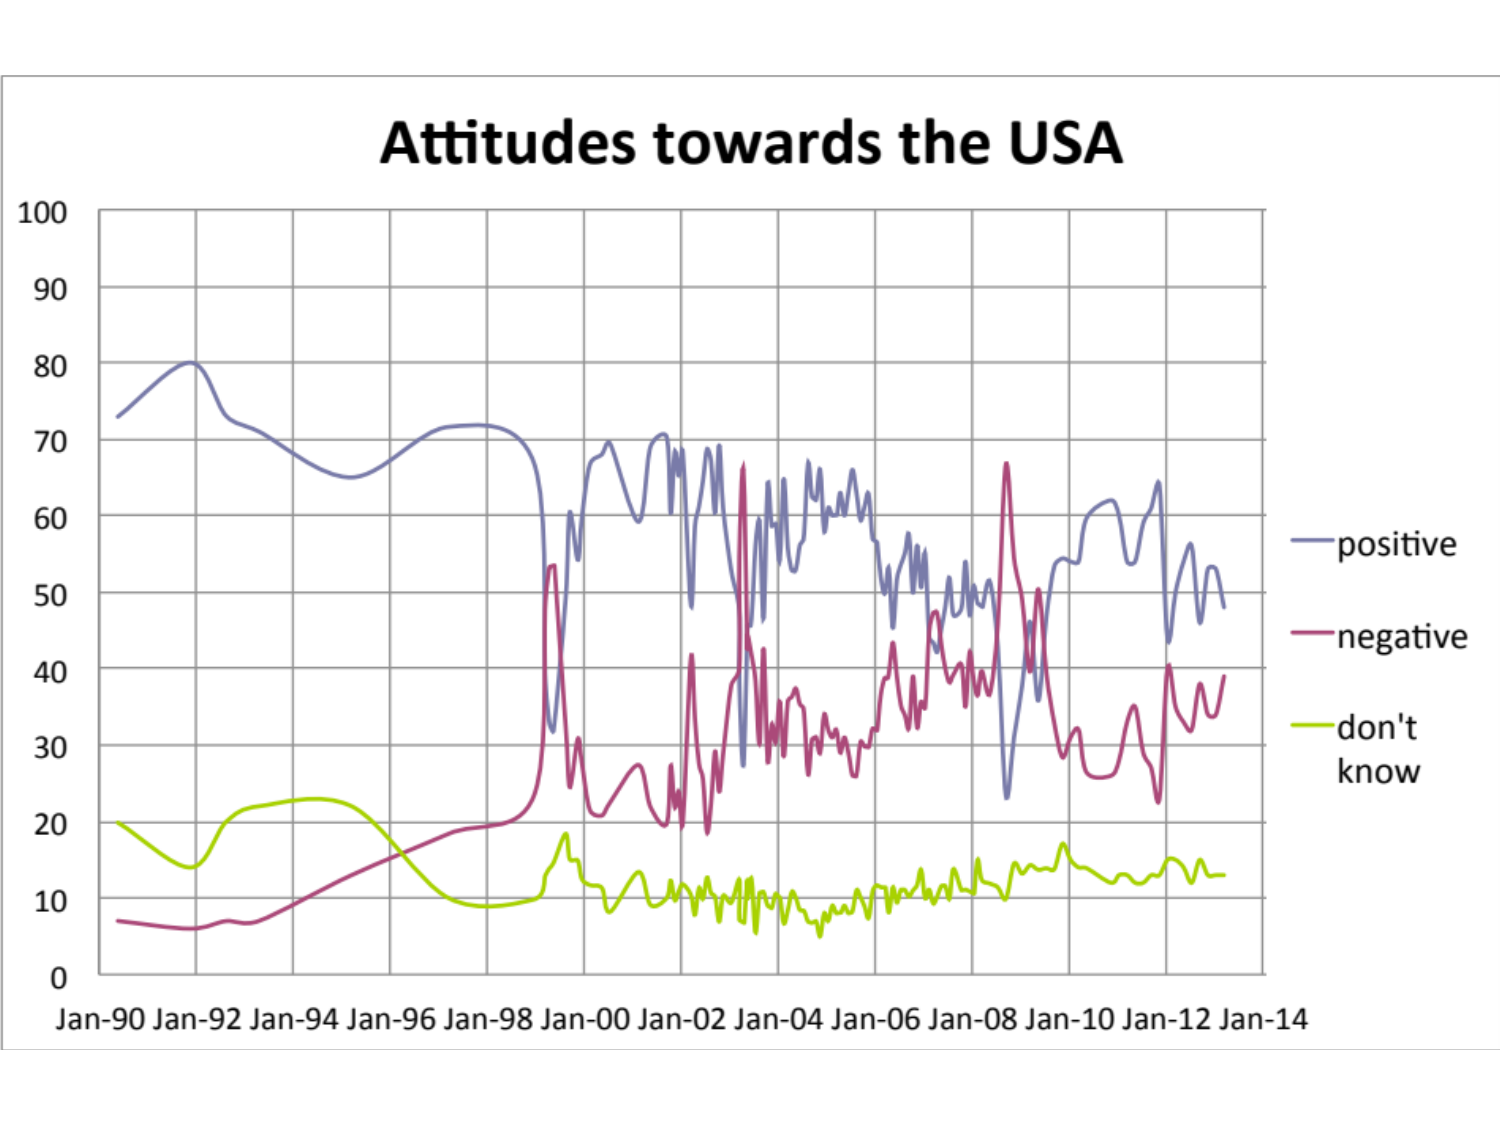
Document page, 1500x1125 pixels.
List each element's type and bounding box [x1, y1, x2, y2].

picture [0, 74, 1500, 1051]
